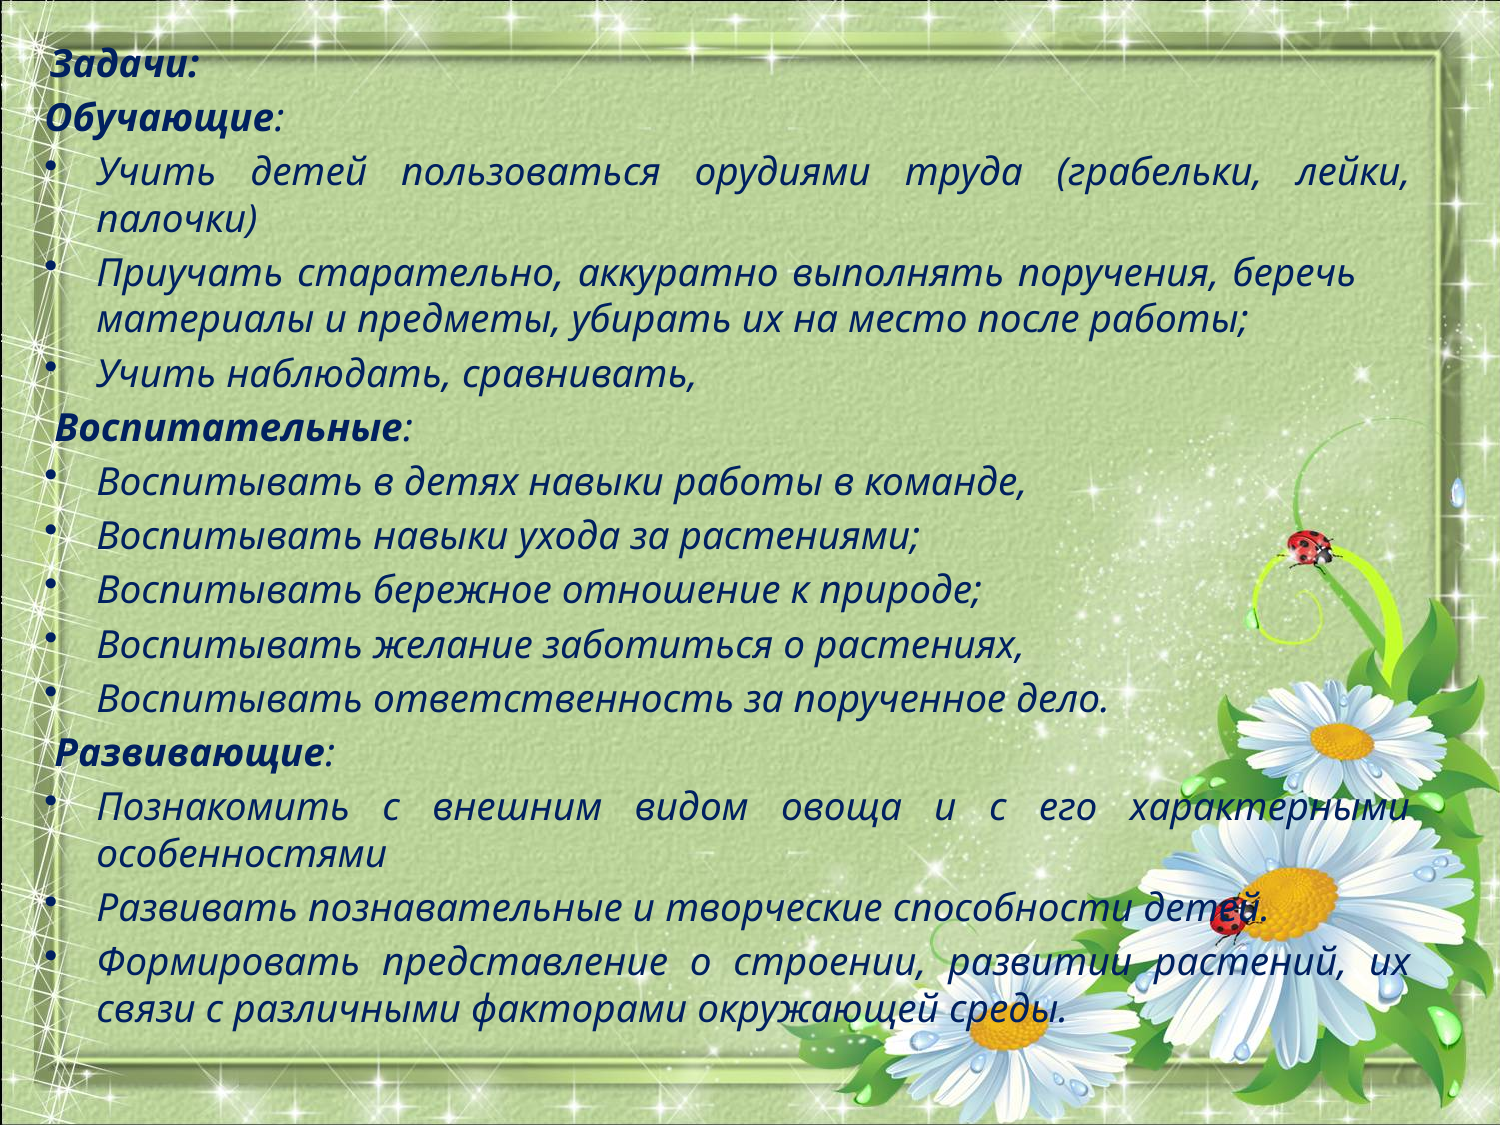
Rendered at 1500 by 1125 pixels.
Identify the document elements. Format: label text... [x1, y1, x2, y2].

list Задачи: Обучающие: Учить детей пользоваться орудиями труда (грабельки, лейки, палочки) Приучать старательно, аккуратно выполнять поручения, беречь материалы и предметы, убирать их на место после работы; Учить наблюдать, сравнивать, Воспитательные: Воспитывать в детях навыки работы в команде, Воспитывать навыки ухода за растениями; Воспитывать бережное отношение к природе; Воспитывать желание заботиться о растениях, Воспитывать ответственность за порученное дело. Развивающие: Познакомить с внешним видом овоща и с его характерными особенностями Развивать познавательные и творческие способности детей. Формировать представление о строении, развитии растений, их связи с различными факторами окружающей среды. [29, 30, 1427, 1083]
picture [0, 0, 1500, 1125]
